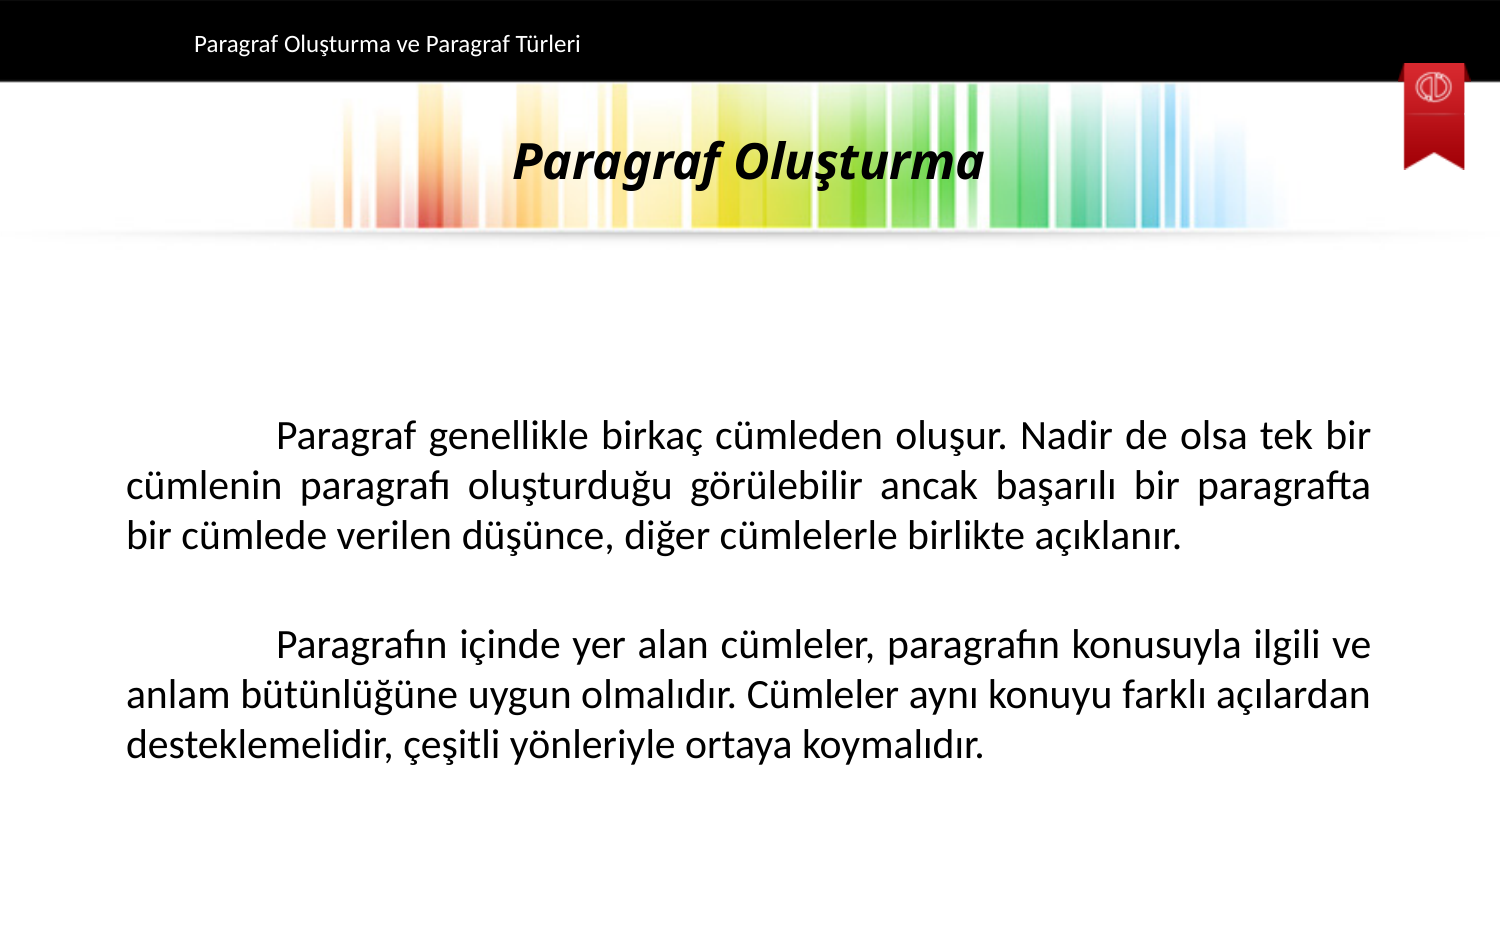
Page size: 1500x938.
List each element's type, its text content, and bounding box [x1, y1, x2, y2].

title Paragraf Oluşturma [111, 122, 1387, 193]
picture [0, 0, 1500, 938]
list Paragraf Oluşturma ve Paragraf Türleri [29, 19, 1010, 68]
list Paragraf genellikle birkaç cümleden oluşur. Nadir de olsa tek bir cümlenin paragrafı oluşturduğu görülebilir ancak başarılı bir paragrafta bir cümlede verilen düşünce, diğer cümlelerle birlikte açıklanır. Paragrafın içinde yer alan cümleler, paragrafın konusuyla ilgili ve anlam bütünlüğüne uygun olmalıdır. Cümleler aynı konuyu farklı açılardan desteklemelidir, çeşitli yönleriyle ortaya koymalıdır. [111, 350, 1387, 871]
